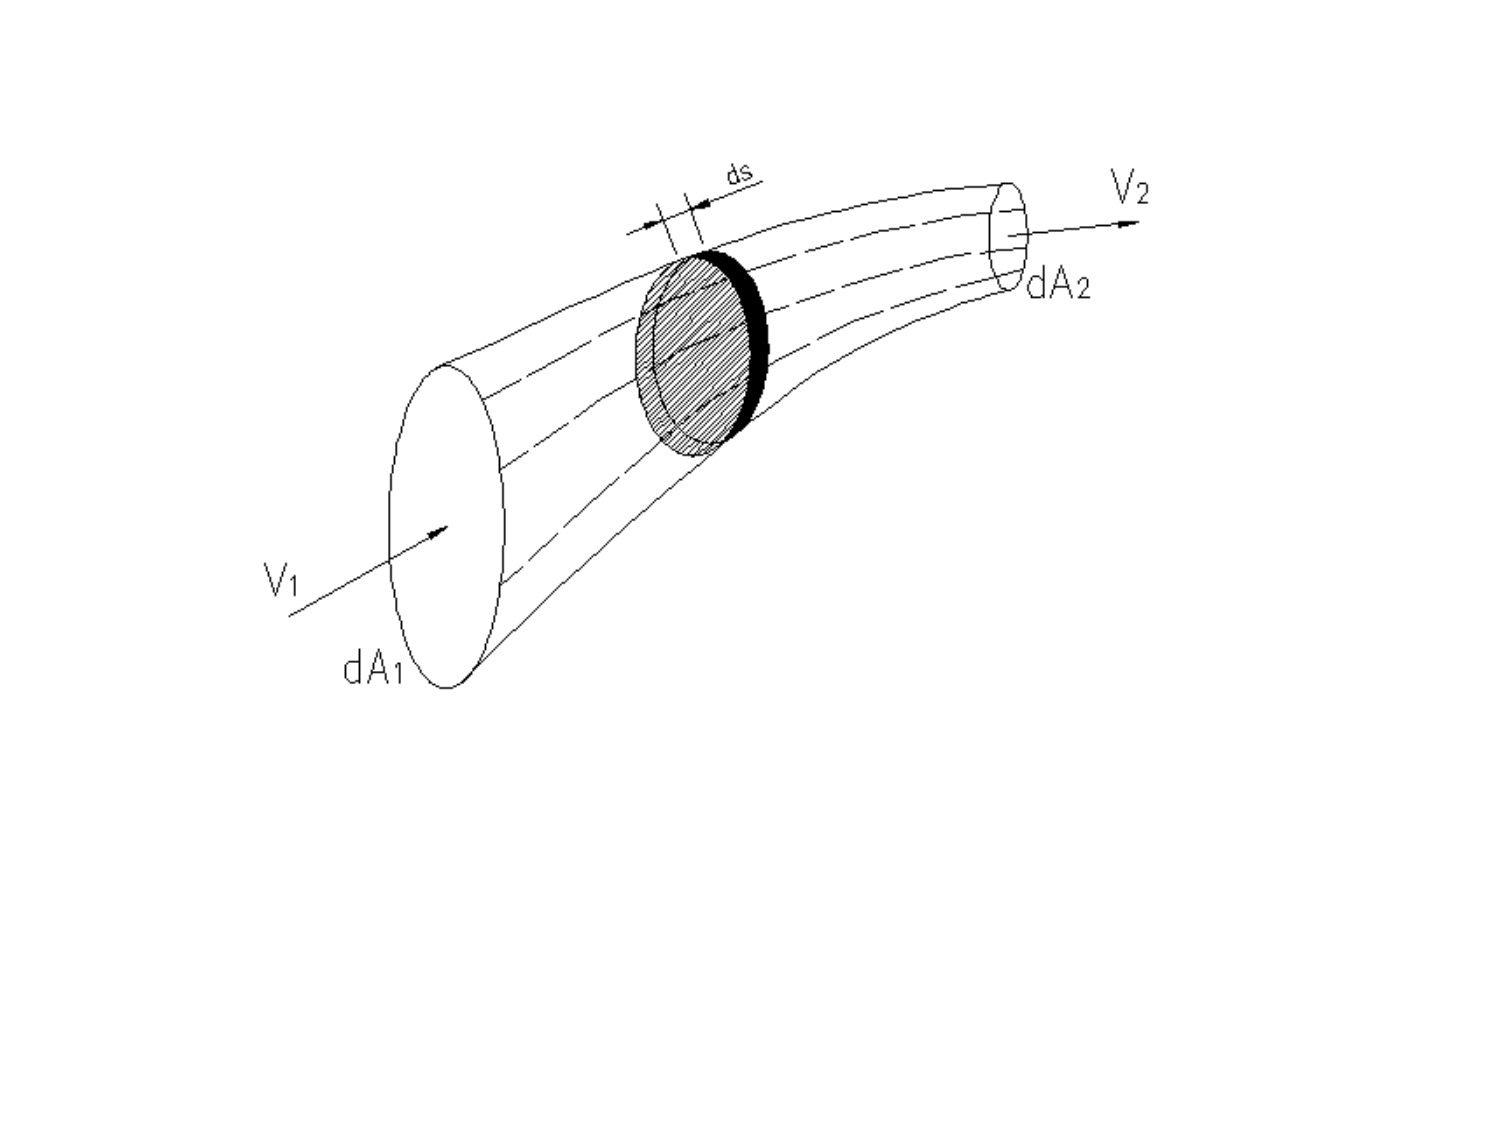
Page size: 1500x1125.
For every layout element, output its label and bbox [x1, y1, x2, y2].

text_box [0, 0, 1500, 875]
